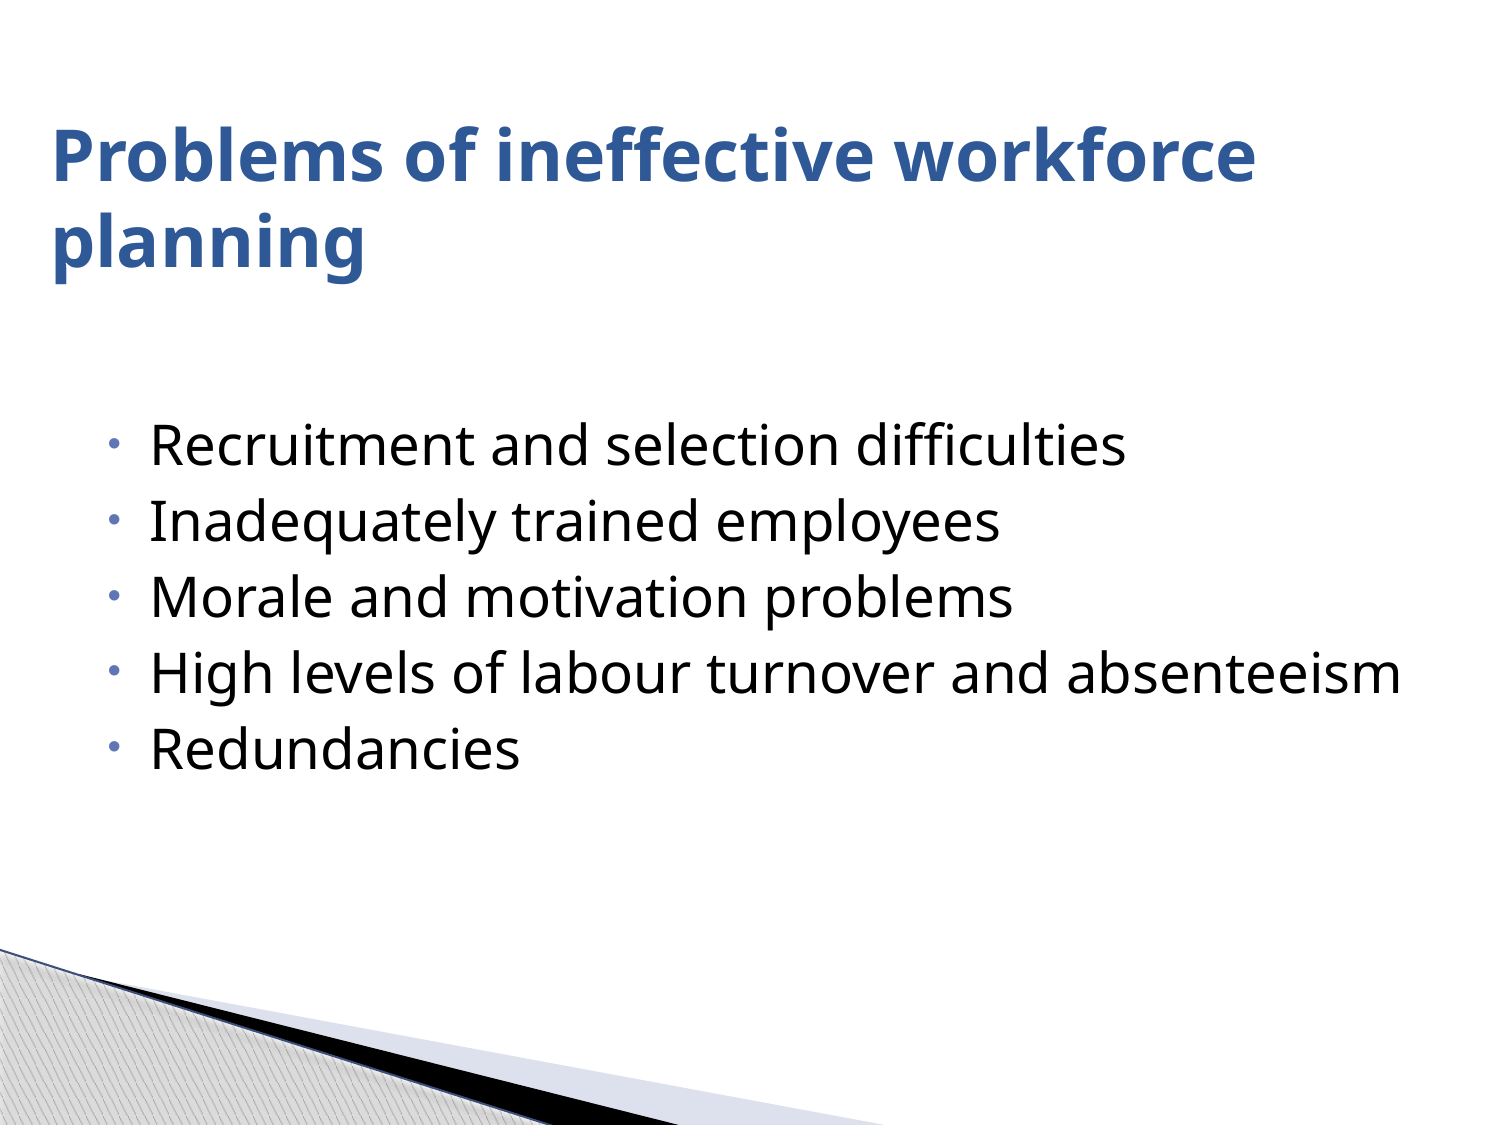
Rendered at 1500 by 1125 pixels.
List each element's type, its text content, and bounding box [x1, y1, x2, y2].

list Recruitment and selection difficulties Inadequately trained employees Morale and motivation problems High levels of labour turnover and absenteeism Redundancies [75, 326, 1425, 1069]
title Problems of ineffective workforce planning [35, 101, 1465, 290]
